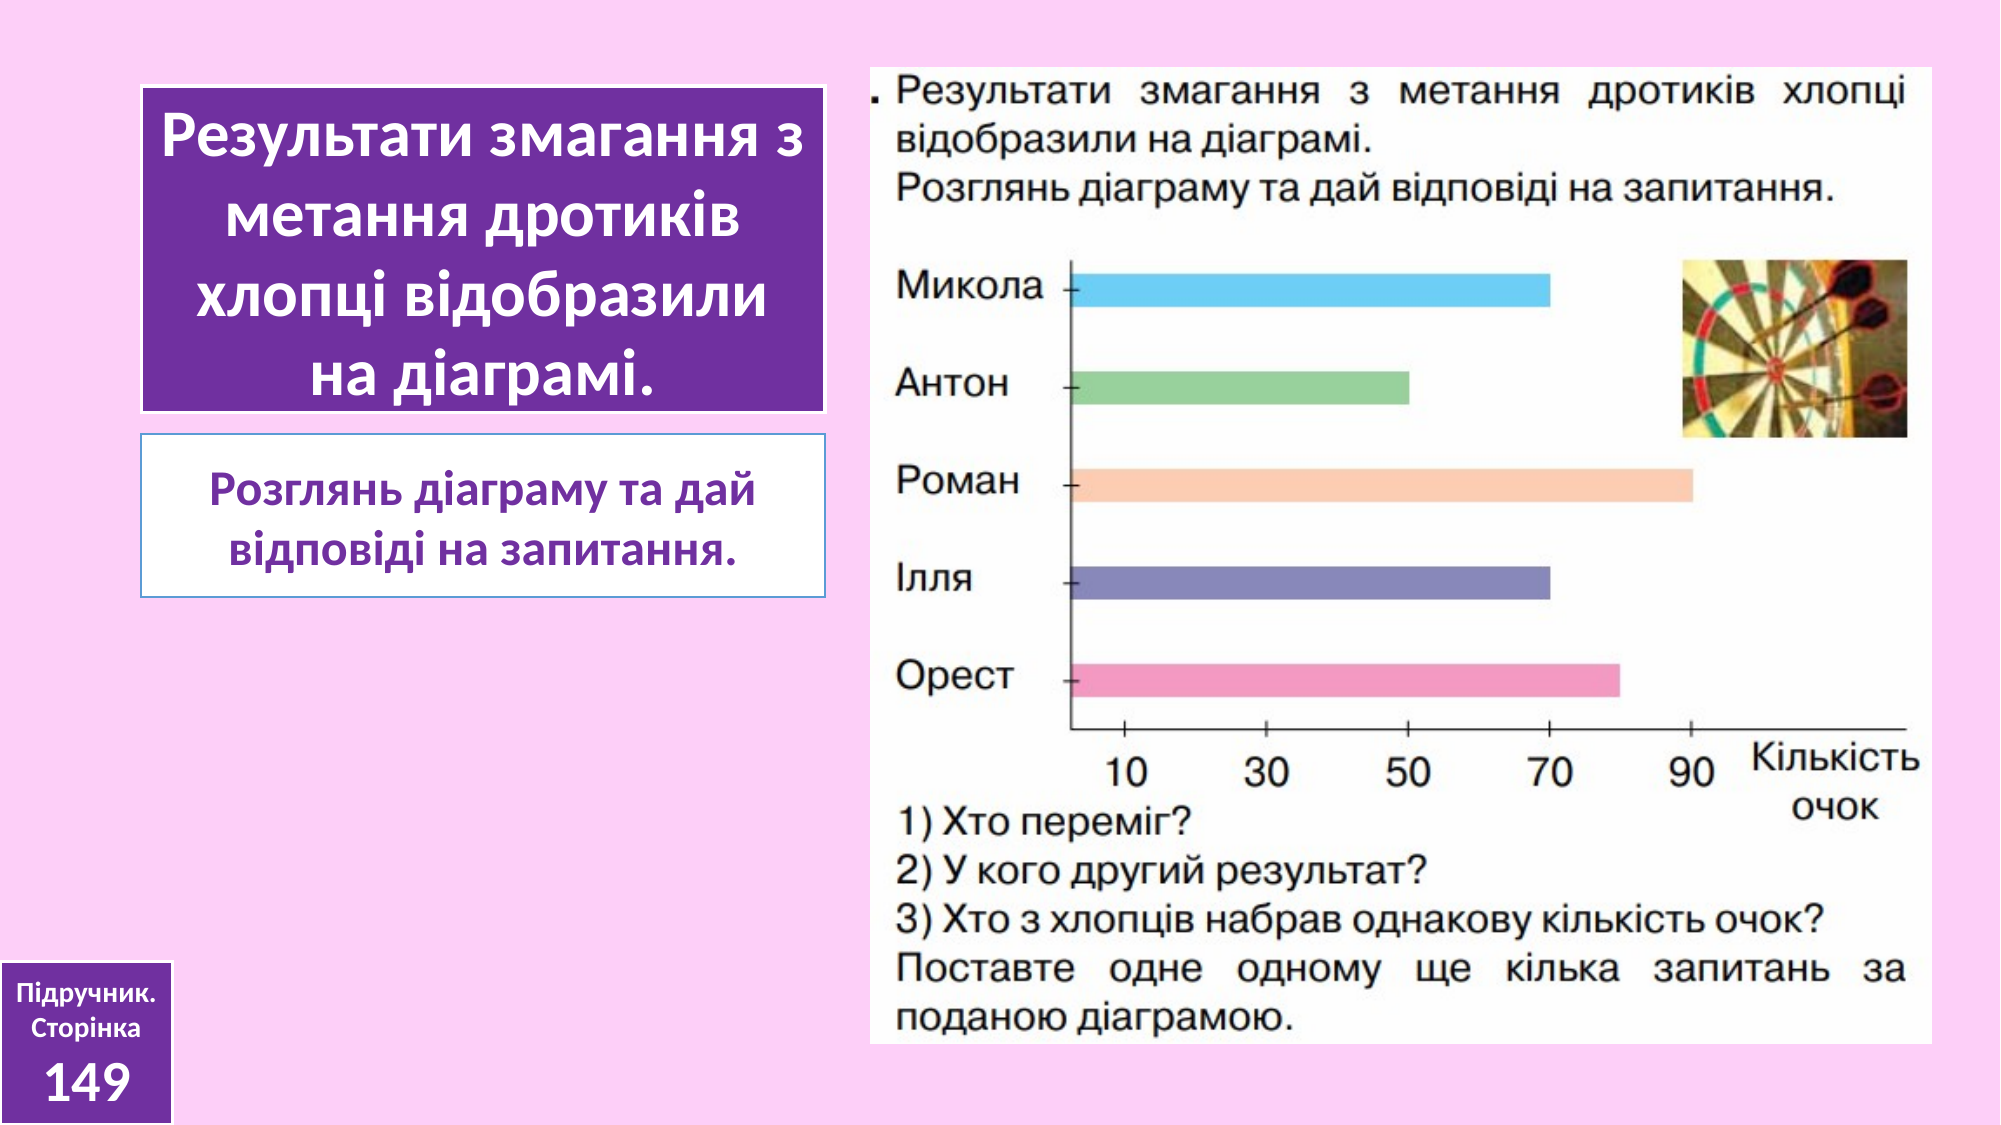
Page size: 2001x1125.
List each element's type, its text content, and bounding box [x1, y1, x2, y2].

text_box Результати змагання з метання дротиків хлопці відобразили на діаграмі. [140, 84, 827, 414]
text_box Підручник. Сторінка 149 [0, 960, 174, 1125]
text_box Розглянь діаграму та дай відповіді на запитання. [140, 433, 826, 598]
picture [870, 67, 1932, 1044]
